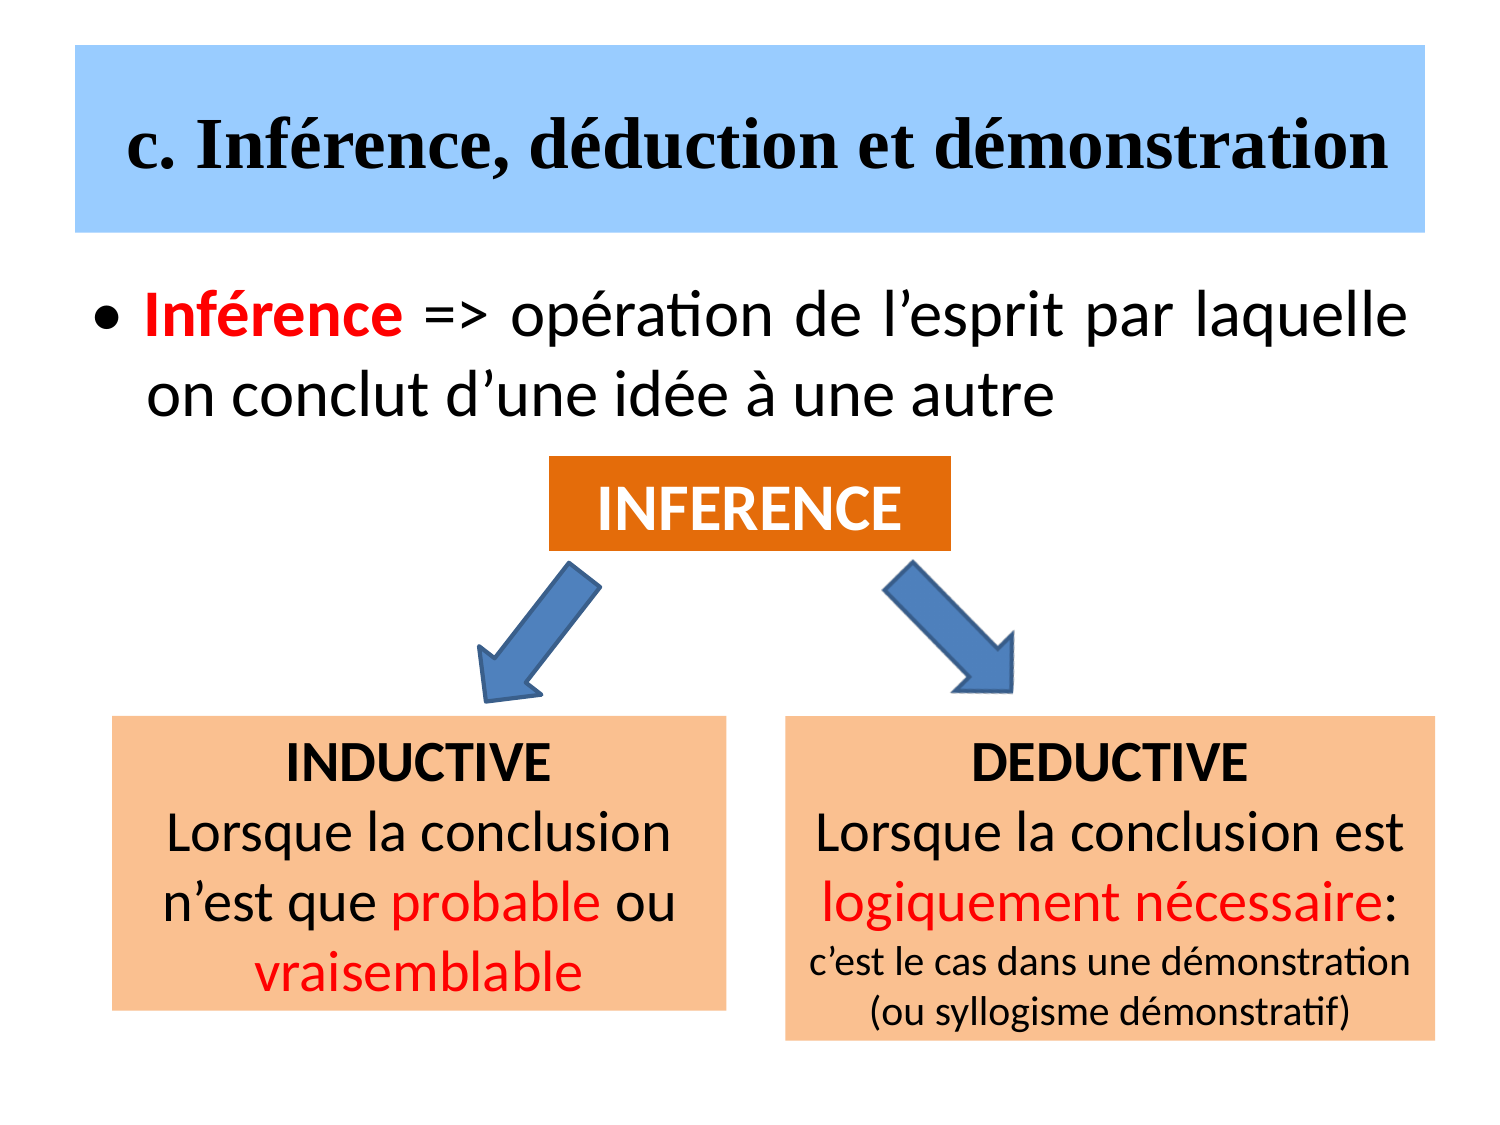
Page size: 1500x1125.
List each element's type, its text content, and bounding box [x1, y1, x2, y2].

text_box INFERENCE [549, 456, 951, 551]
title c. Inférence, déduction et démonstration [75, 45, 1425, 233]
text_box [476, 560, 603, 704]
list • Inférence => opération de l’esprit par laquelle on conclut d’une idée à une autre [75, 262, 1425, 468]
text_box DEDUCTIVE Lorsque la conclusion est logiquement nécessaire: c’est le cas dans une démonstration (ou syllogisme démonstratif) [785, 716, 1436, 1041]
text_box INDUCTIVE Lorsque la conclusion n’est que probable ou vraisemblable [112, 715, 727, 1011]
picture [869, 555, 1028, 701]
